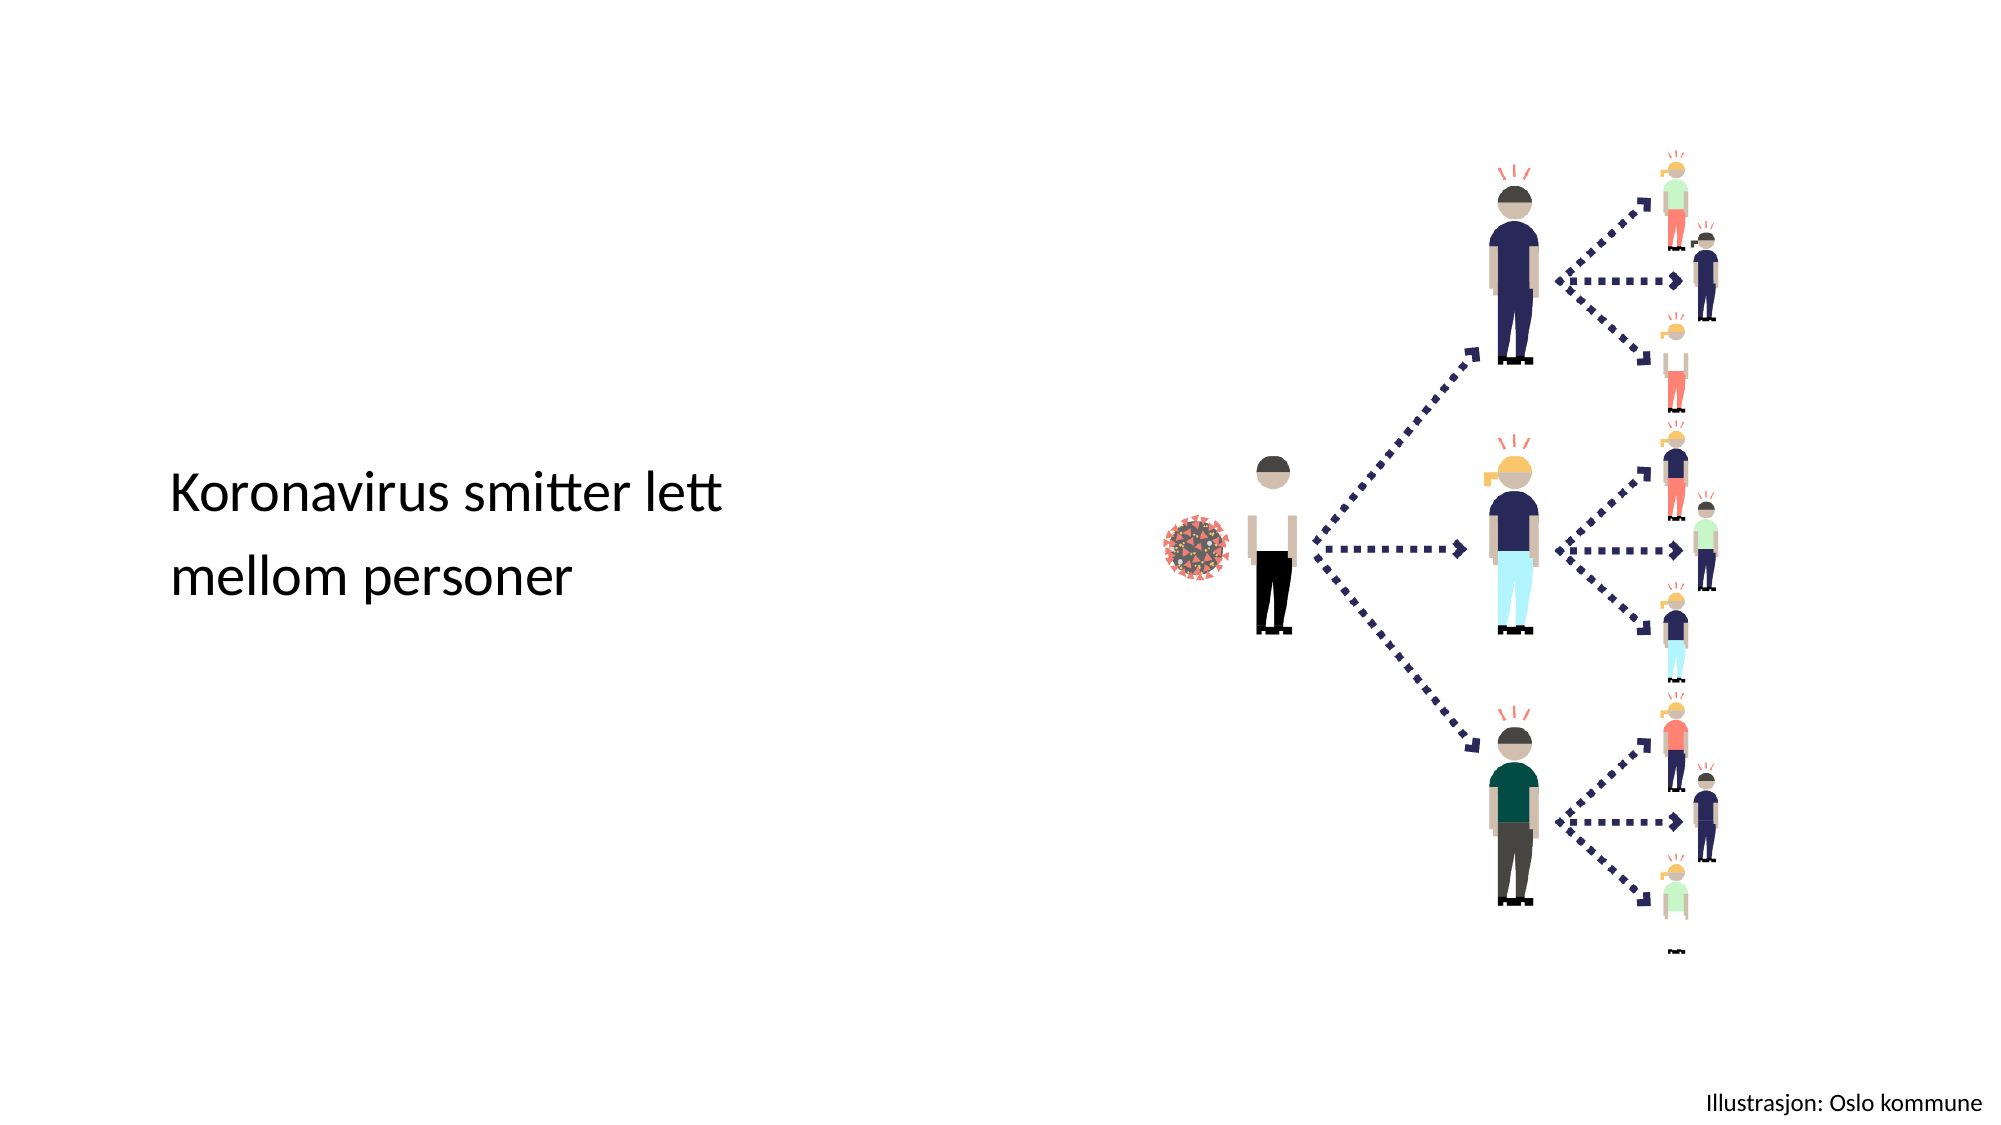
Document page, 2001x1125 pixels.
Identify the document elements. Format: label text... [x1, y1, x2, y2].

list Koronavirus smitter lett mellom personer [169, 363, 934, 826]
picture [1078, 115, 1769, 994]
text_box Illustrasjon: Oslo kommune [1691, 1079, 1999, 1125]
